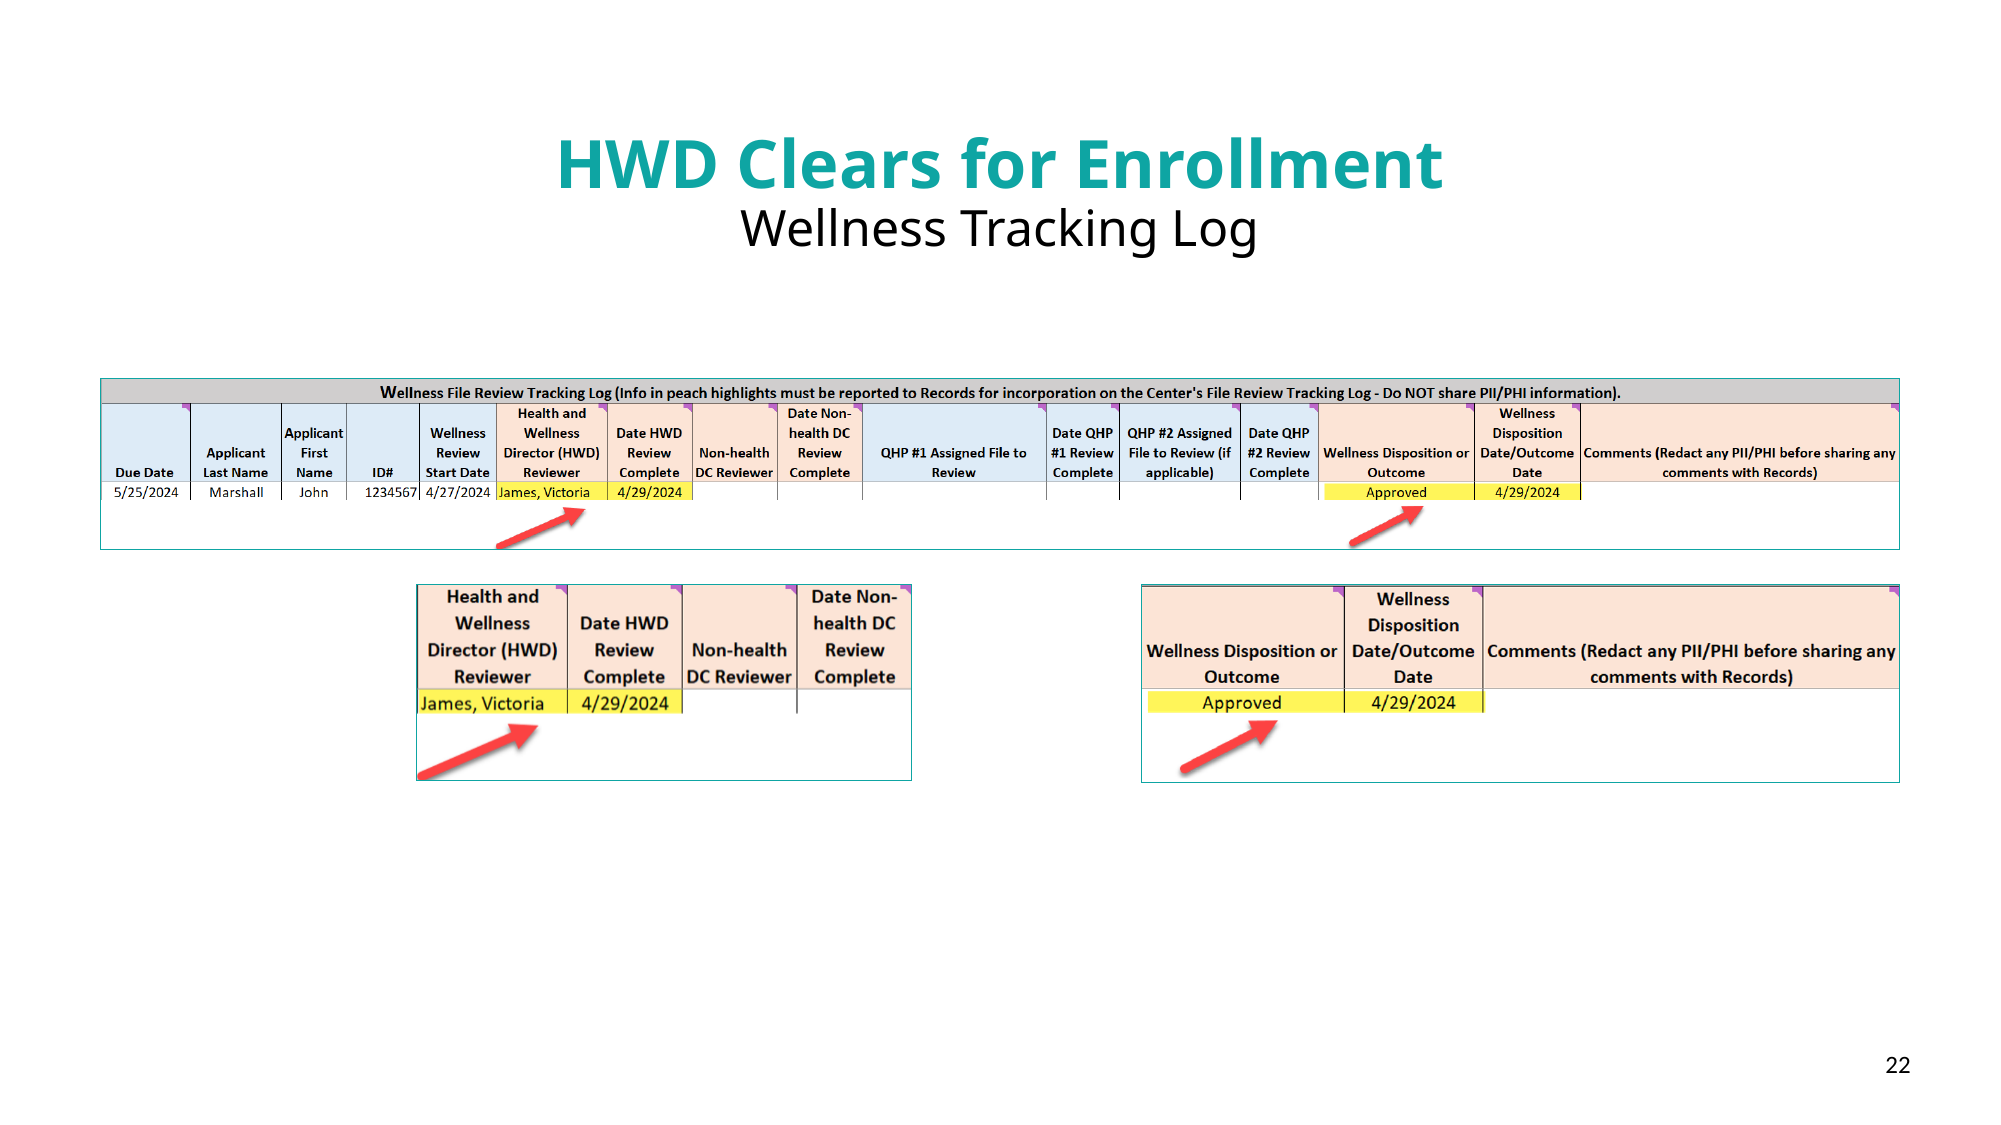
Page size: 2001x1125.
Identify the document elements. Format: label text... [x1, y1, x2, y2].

text_box HWD Clears for Enrollment Wellness Tracking Log [137, 123, 1863, 279]
picture [100, 378, 1900, 550]
picture [416, 584, 912, 781]
picture [1140, 584, 1900, 783]
text_box 22 [1625, 1040, 1926, 1086]
